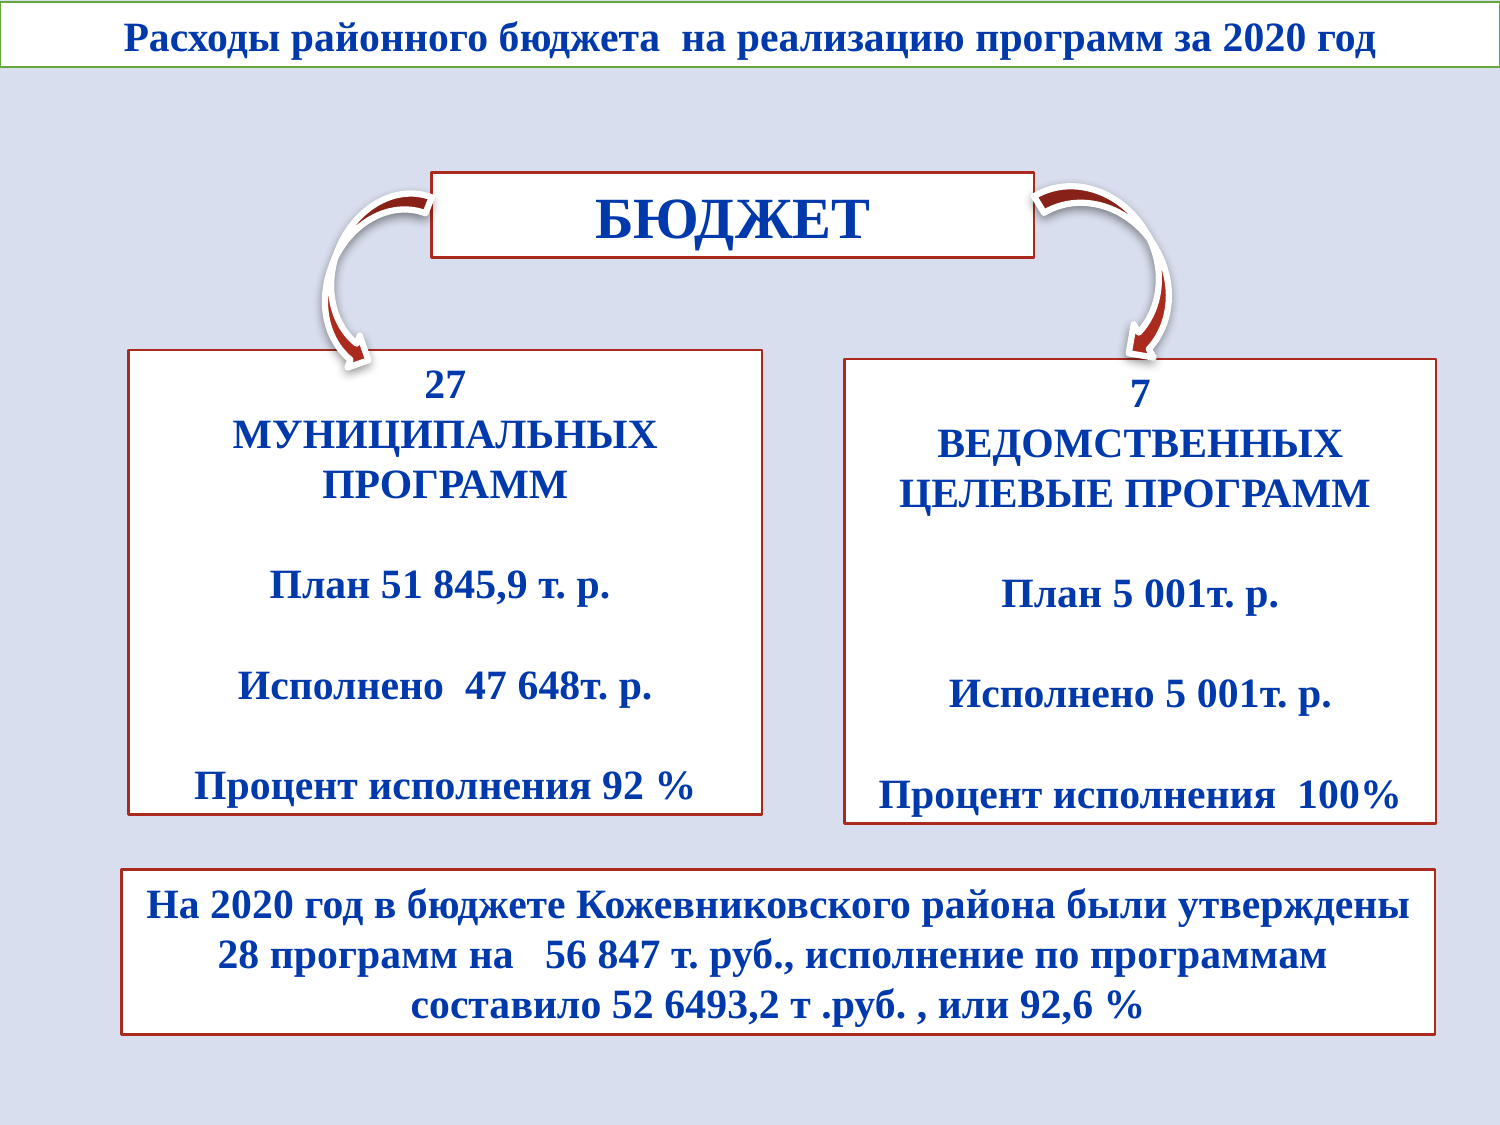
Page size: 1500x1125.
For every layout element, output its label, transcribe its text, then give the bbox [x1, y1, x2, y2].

text_box [321, 190, 435, 371]
text_box 7 ВЕДОМСТВЕННЫХ ЦЕЛЕВЫЕ ПРОГРАММ План 5 001т. р. Исполнено 5 001т. р. Процент исполнения 100% [843, 358, 1437, 825]
text_box 27 МУНИЦИПАЛЬНЫХ ПРОГРАММ План 51 845,9 т. р. Исполнено 47 648т. р. Процент исполнения 92 % [127, 349, 763, 816]
text_box На 2020 год в бюджете Кожевниковского района были утверждены 28 программ на 56 847 т. руб., исполнение по программам составило 52 6493,2 т .руб. , или 92,6 % [120, 868, 1436, 1036]
text_box БЮДЖЕТ [430, 171, 1035, 259]
text_box [1031, 183, 1173, 361]
text_box Расходы районного бюджета на реализацию программ за 2020 год [0, 1, 1500, 68]
